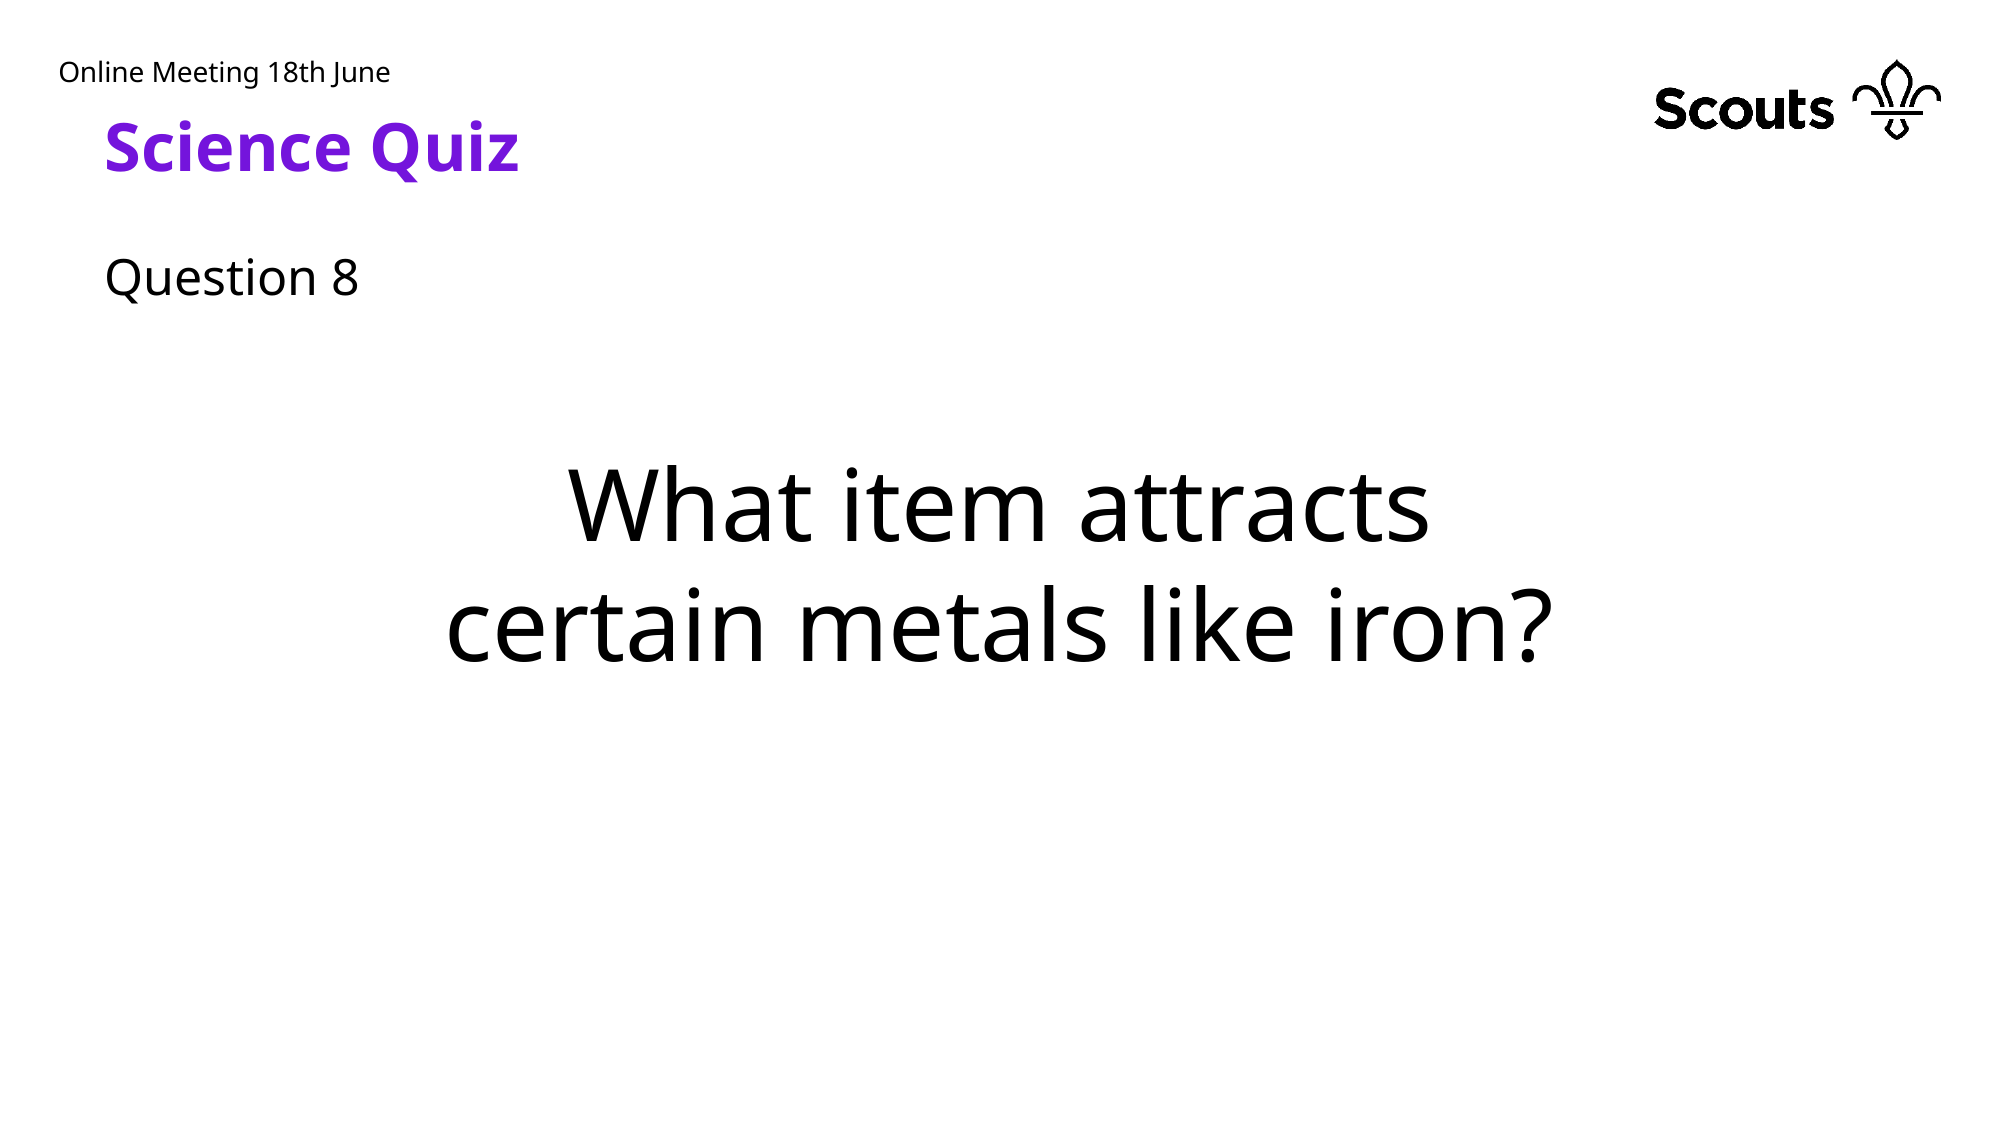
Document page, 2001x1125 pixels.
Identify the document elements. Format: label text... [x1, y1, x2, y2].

text_box What item attracts certain metals like iron? [427, 433, 1573, 689]
picture [1654, 59, 1941, 140]
title Online Meeting 18th June [56, 53, 1000, 88]
text_box Science Quiz Question 8 [104, 99, 924, 303]
